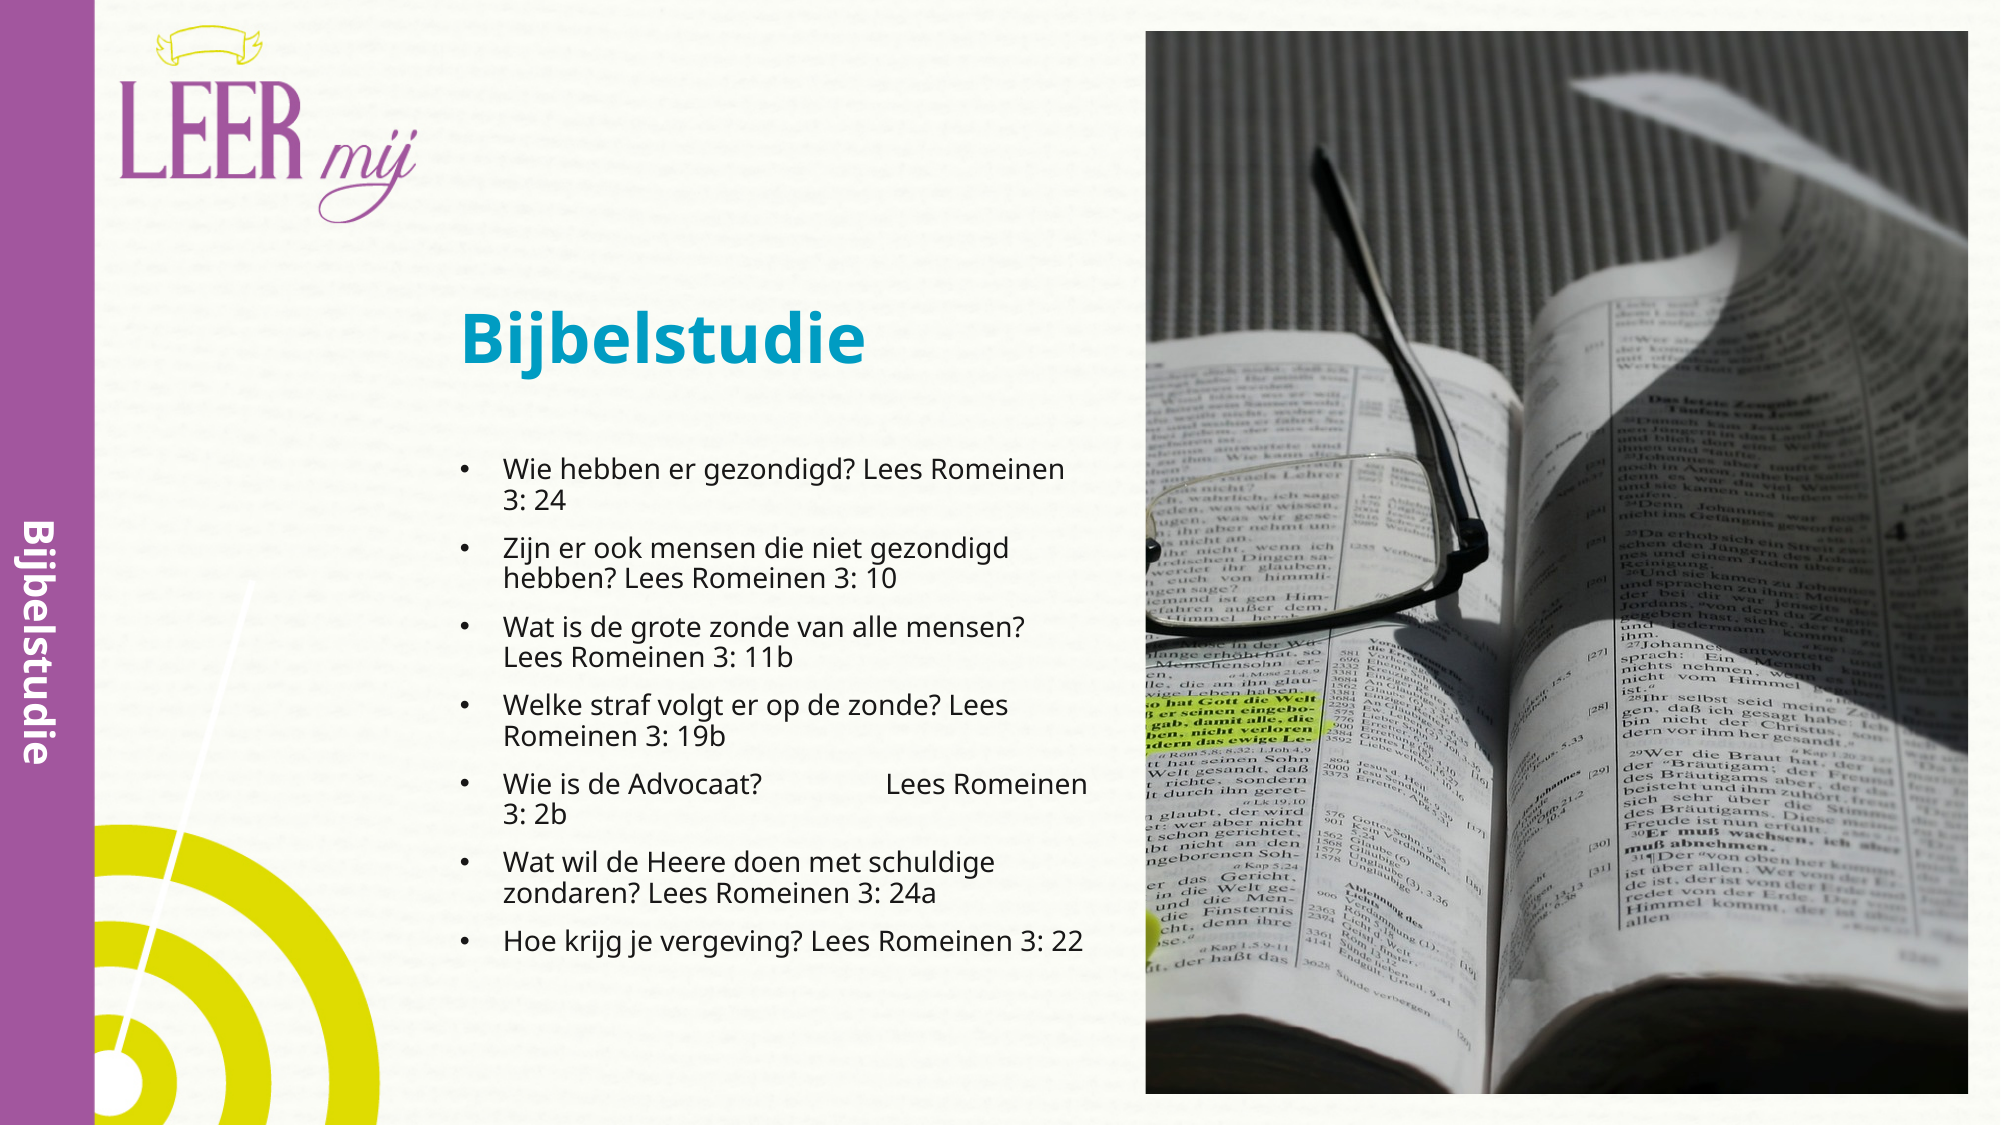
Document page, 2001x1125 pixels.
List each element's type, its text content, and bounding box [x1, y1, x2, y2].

list Wie hebben er gezondigd? Lees Romeinen 3: 24 Zijn er ook mensen die niet gezondigd hebben? Lees Romeinen 3: 10 Wat is de grote zonde van alle mensen? Lees Romeinen 3: 11b Welke straf volgt er op de zonde? Lees Romeinen 3: 19b Wie is de Advocaat? Lees Romeinen 3: 2b Wat wil de Heere doen met schuldige zondaren? Lees Romeinen 3: 24a Hoe krijg je vergeving? Lees Romeinen 3: 22 [444, 448, 1105, 968]
list Bijbelstudie [7, 503, 89, 1094]
picture [0, 0, 2001, 1125]
title Bijbelstudie [444, 229, 1102, 386]
